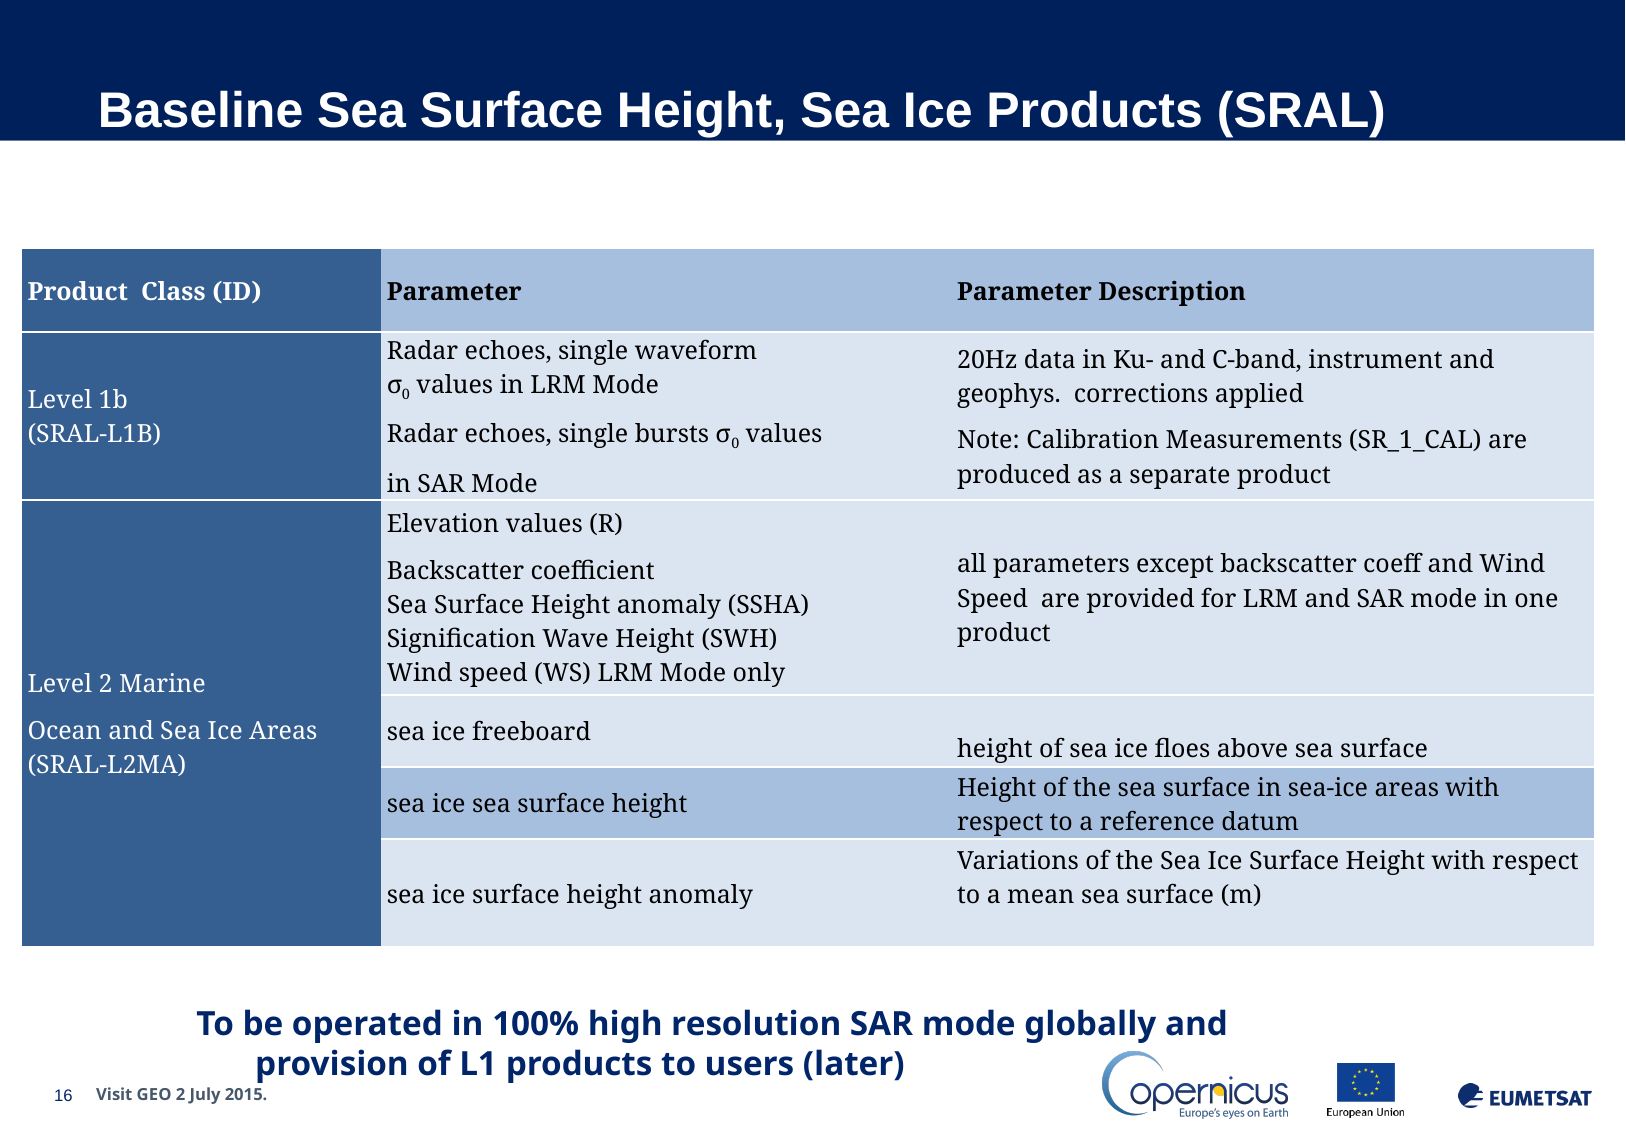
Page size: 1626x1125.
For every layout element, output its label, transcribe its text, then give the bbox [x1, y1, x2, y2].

table_cell sea ice freeboard [381, 696, 951, 766]
title Baseline Sea Surface Height, Sea Ice Products (SRAL) [53, 38, 1594, 178]
table_cell 20Hz data in Ku- and C-band, instrument and geophys. corrections applied Note: Calibration Measurements (SR_1_CAL) are produced as a separate product [951, 333, 1594, 499]
table_cell all parameters except backscatter coeff and Wind Speed are provided for LRM and SAR mode in one product [951, 501, 1594, 694]
table_cell Level 1b (SRAL-L1B) [22, 333, 381, 499]
table_header Product Class (ID) [22, 249, 381, 331]
picture [1327, 1063, 1404, 1118]
table_cell sea ice sea surface height [381, 768, 951, 838]
table_cell Radar echoes, single waveform σ0 values in LRM Mode Radar echoes, single bursts σ0 values in SAR Mode [381, 333, 951, 499]
table_header Parameter [381, 249, 951, 331]
table_cell sea ice surface height anomaly [381, 840, 951, 946]
text_box To be operated in 100% high resolution SAR mode globally and provision of L1 products to users (later) [122, 995, 1285, 1113]
table_cell Elevation values (R) Backscatter coefficient Sea Surface Height anomaly (SSHA) Signification Wave Height (SWH) Wind speed (WS) LRM Mode only [381, 501, 951, 694]
table_cell Level 2 Marine Ocean and Sea Ice Areas (SRAL-L2MA) [22, 501, 381, 946]
table_header Parameter Description [951, 249, 1594, 331]
table_cell height of sea ice floes above sea surface [951, 696, 1594, 766]
picture [1458, 1083, 1592, 1108]
picture [1102, 1051, 1288, 1119]
table_cell Height of the sea surface in sea-ice areas with respect to a reference datum [951, 768, 1594, 838]
table_cell Variations of the Sea Ice Surface Height with respect to a mean sea surface (m) [951, 840, 1594, 946]
